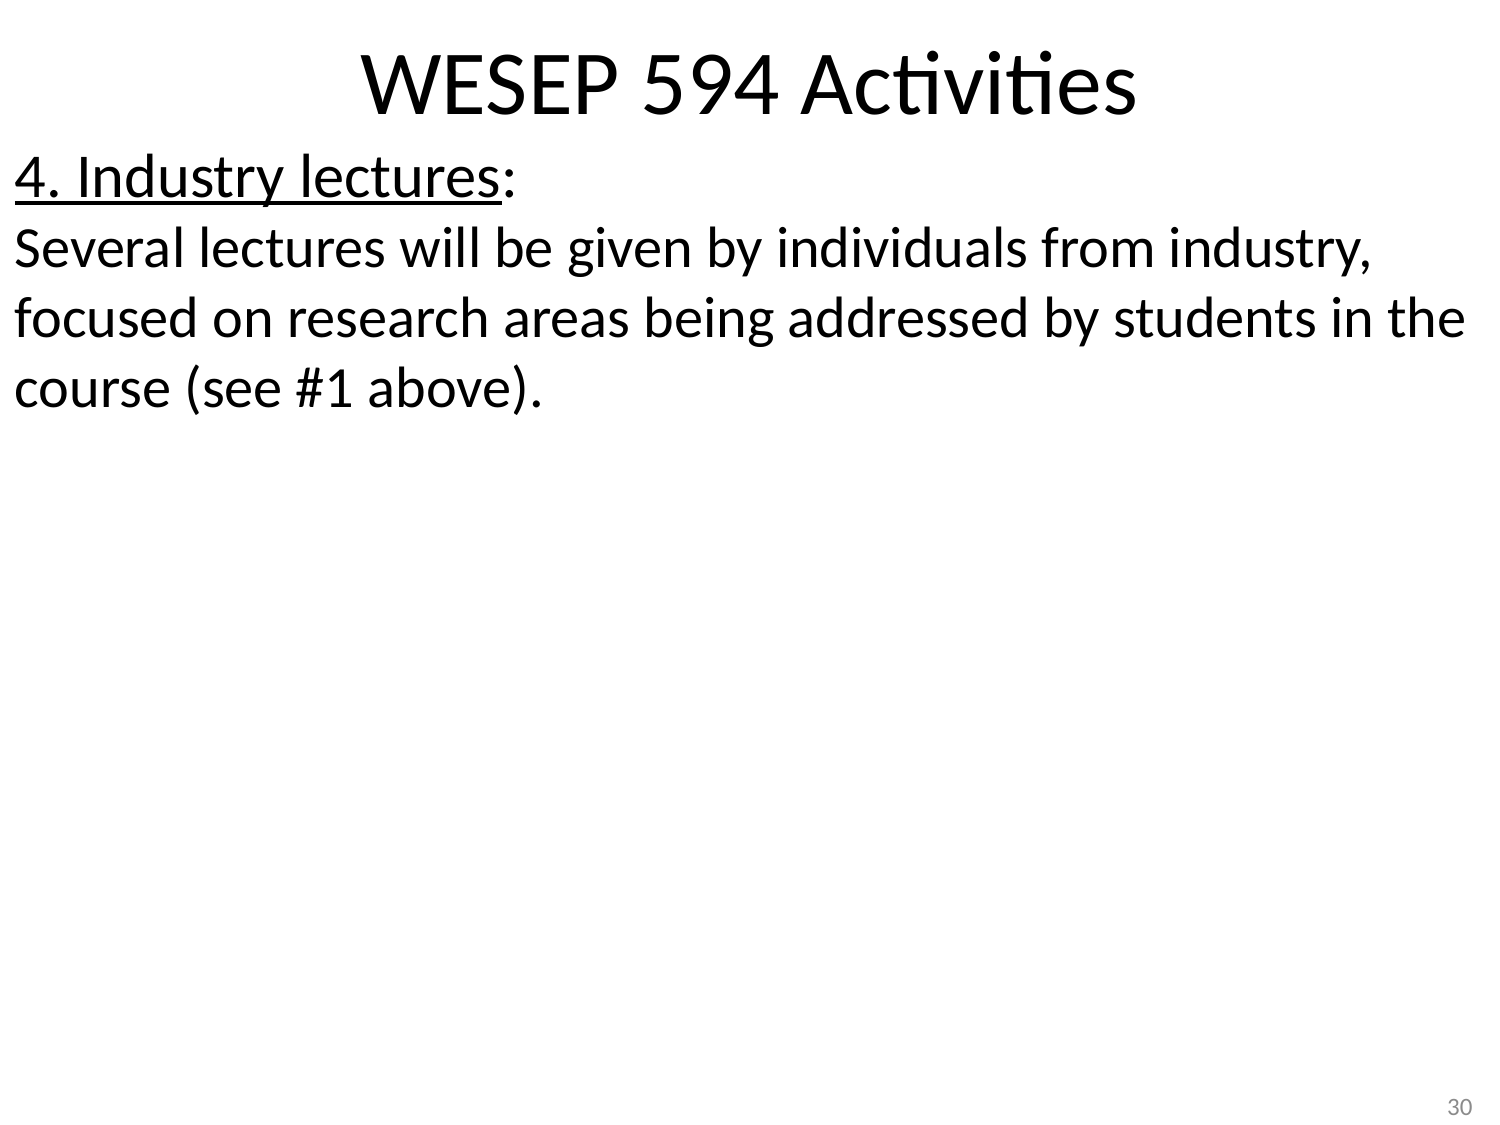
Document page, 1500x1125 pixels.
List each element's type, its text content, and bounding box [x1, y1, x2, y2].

slide_number 30 [1137, 1074, 1488, 1125]
text_box 4. Industry lectures: Several lectures will be given by individuals from industry, focused on research areas being addressed by students in the course (see #1 above). [0, 127, 1488, 427]
title WESEP 594 Activities [75, 12, 1425, 127]
